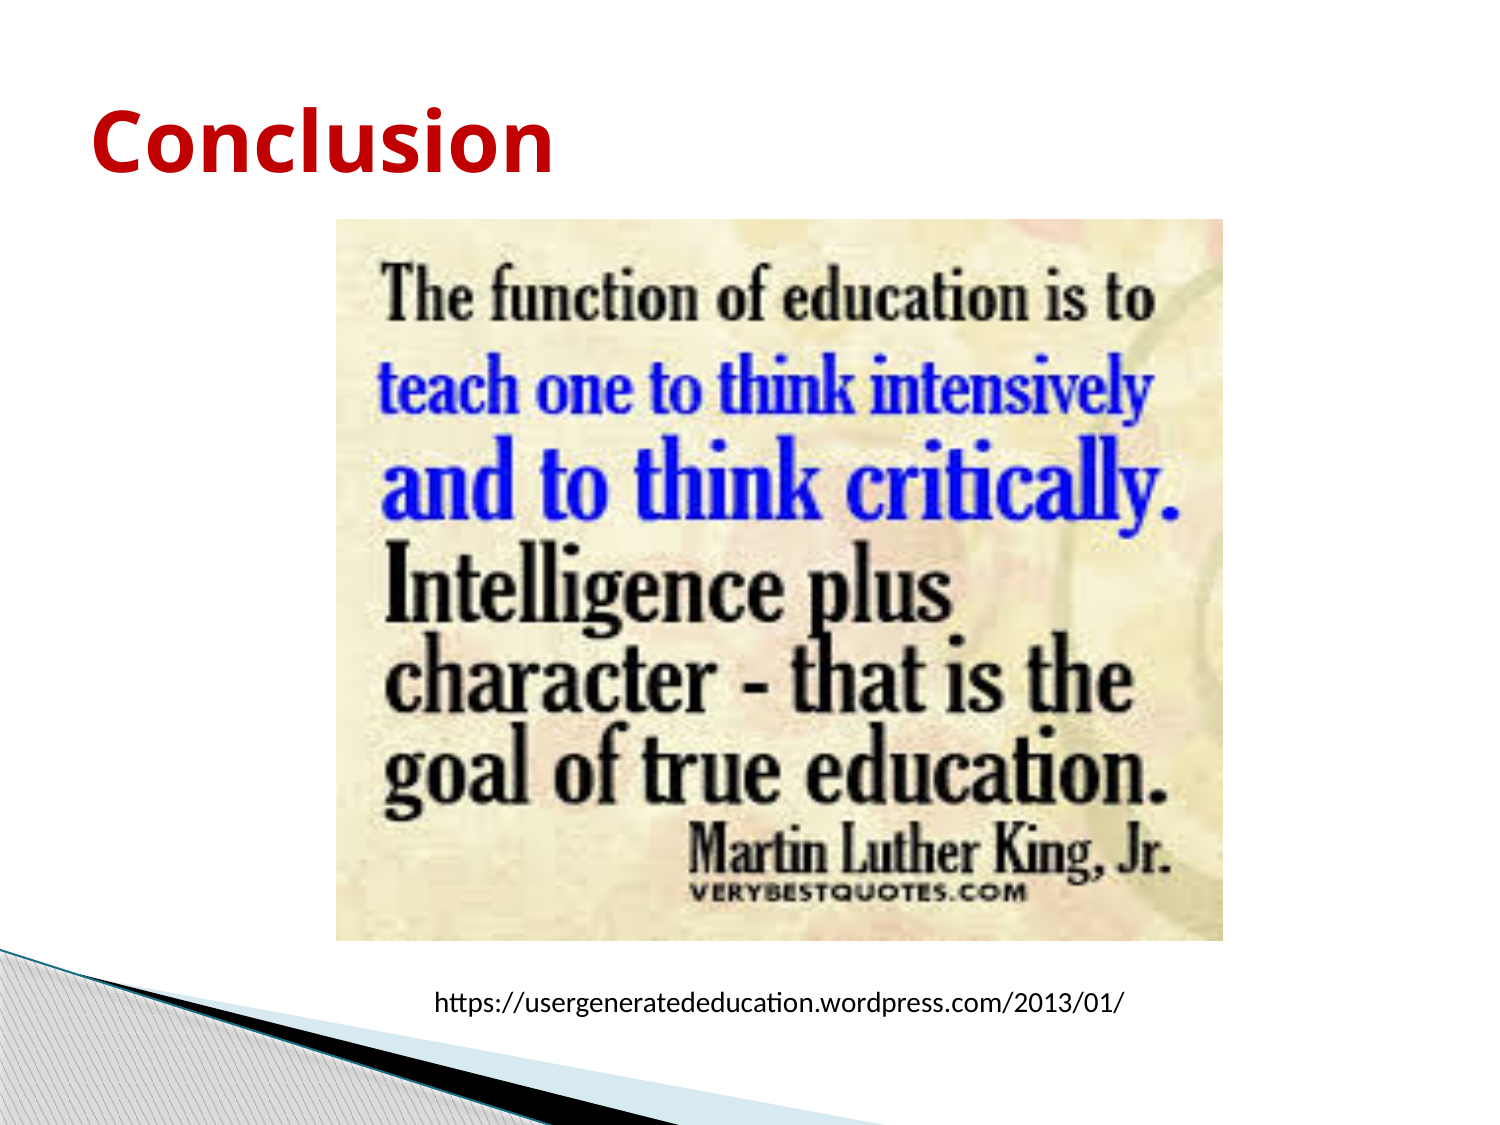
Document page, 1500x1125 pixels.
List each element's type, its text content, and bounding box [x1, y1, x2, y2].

text_box https://usergeneratededucation.wordpress.com/2013/01/ [336, 975, 1223, 1026]
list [336, 219, 1223, 941]
title Conclusion [75, 45, 1425, 233]
